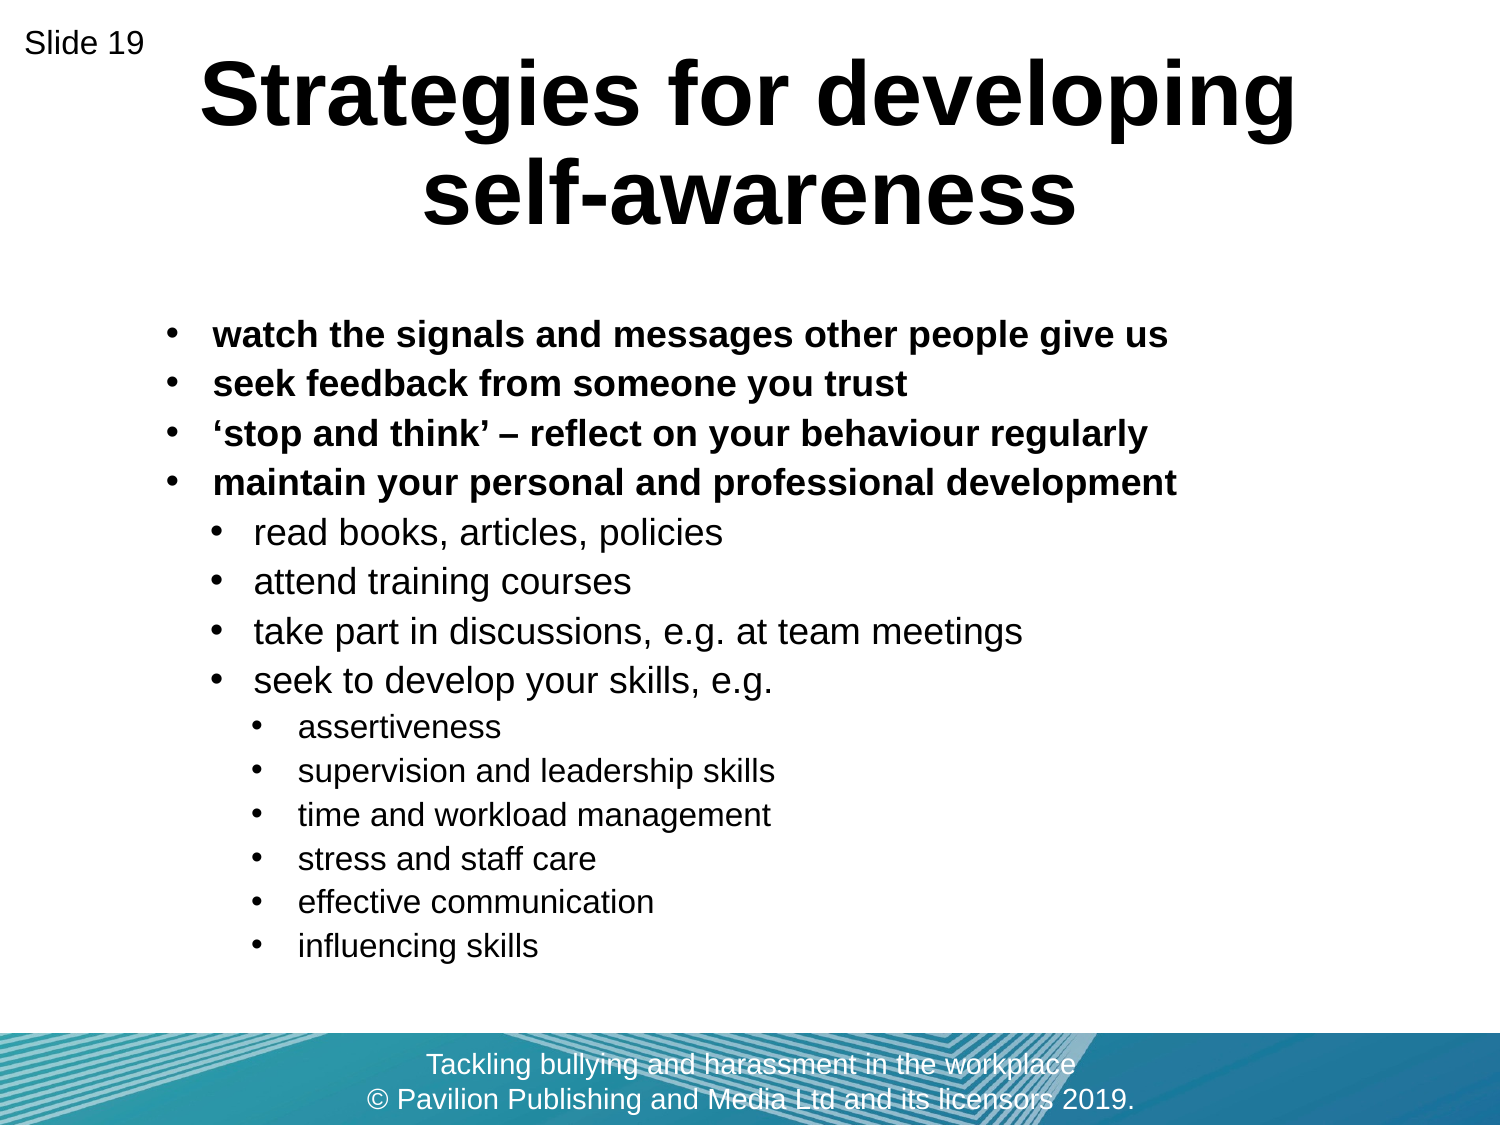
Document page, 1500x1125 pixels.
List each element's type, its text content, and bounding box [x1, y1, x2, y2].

picture [0, 1033, 1500, 1125]
title Strategies for developing self-awareness [102, 35, 1398, 255]
text_box watch the signals and messages other people give us seek feedback from someone you trust ‘stop and think’ – reflect on your behaviour regularly maintain your personal and professional development read books, articles, policies attend training courses take part in discussions, e.g. at team meetings seek to develop your skills, e.g. assertiveness supervision and leadership skills time and workload management stress and staff care effective communication influencing skills [158, 297, 1344, 972]
text_box Slide 19 [16, 13, 307, 69]
